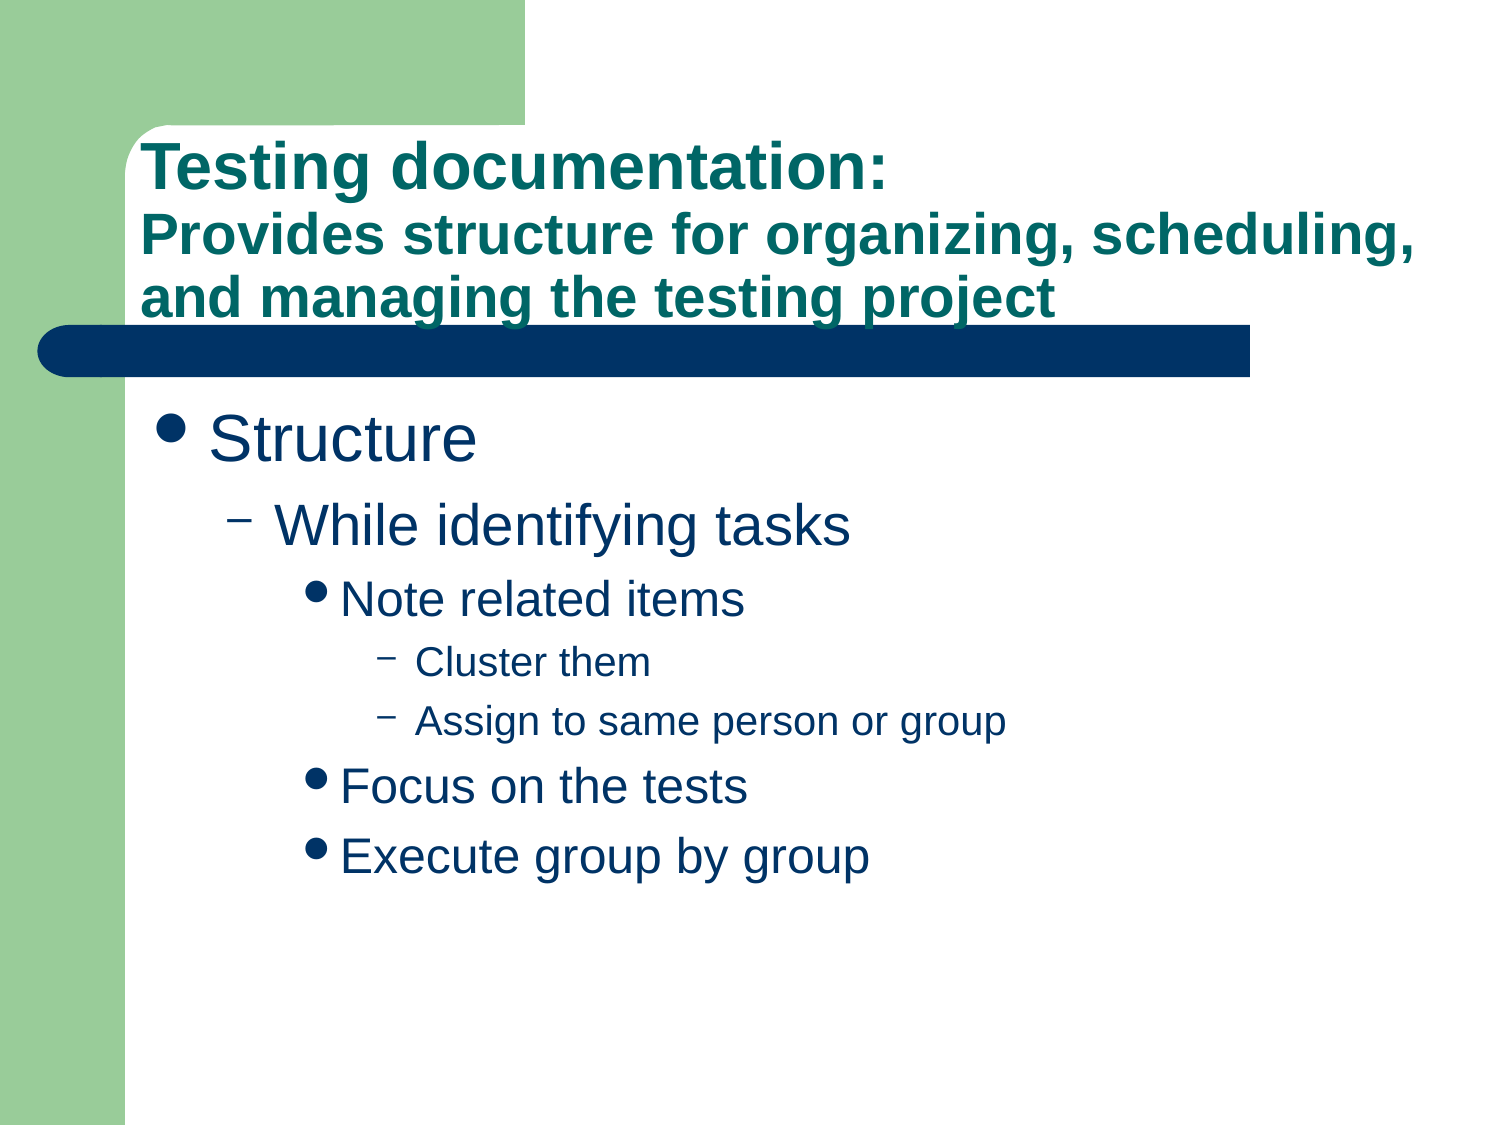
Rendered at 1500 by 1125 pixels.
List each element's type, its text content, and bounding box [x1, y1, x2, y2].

title Testing documentation: Provides structure for organizing, scheduling, and managing the testing project [124, 149, 1463, 338]
list Structure While identifying tasks Note related items Cluster them Assign to same person or group Focus on the tests Execute group by group [137, 387, 1400, 999]
